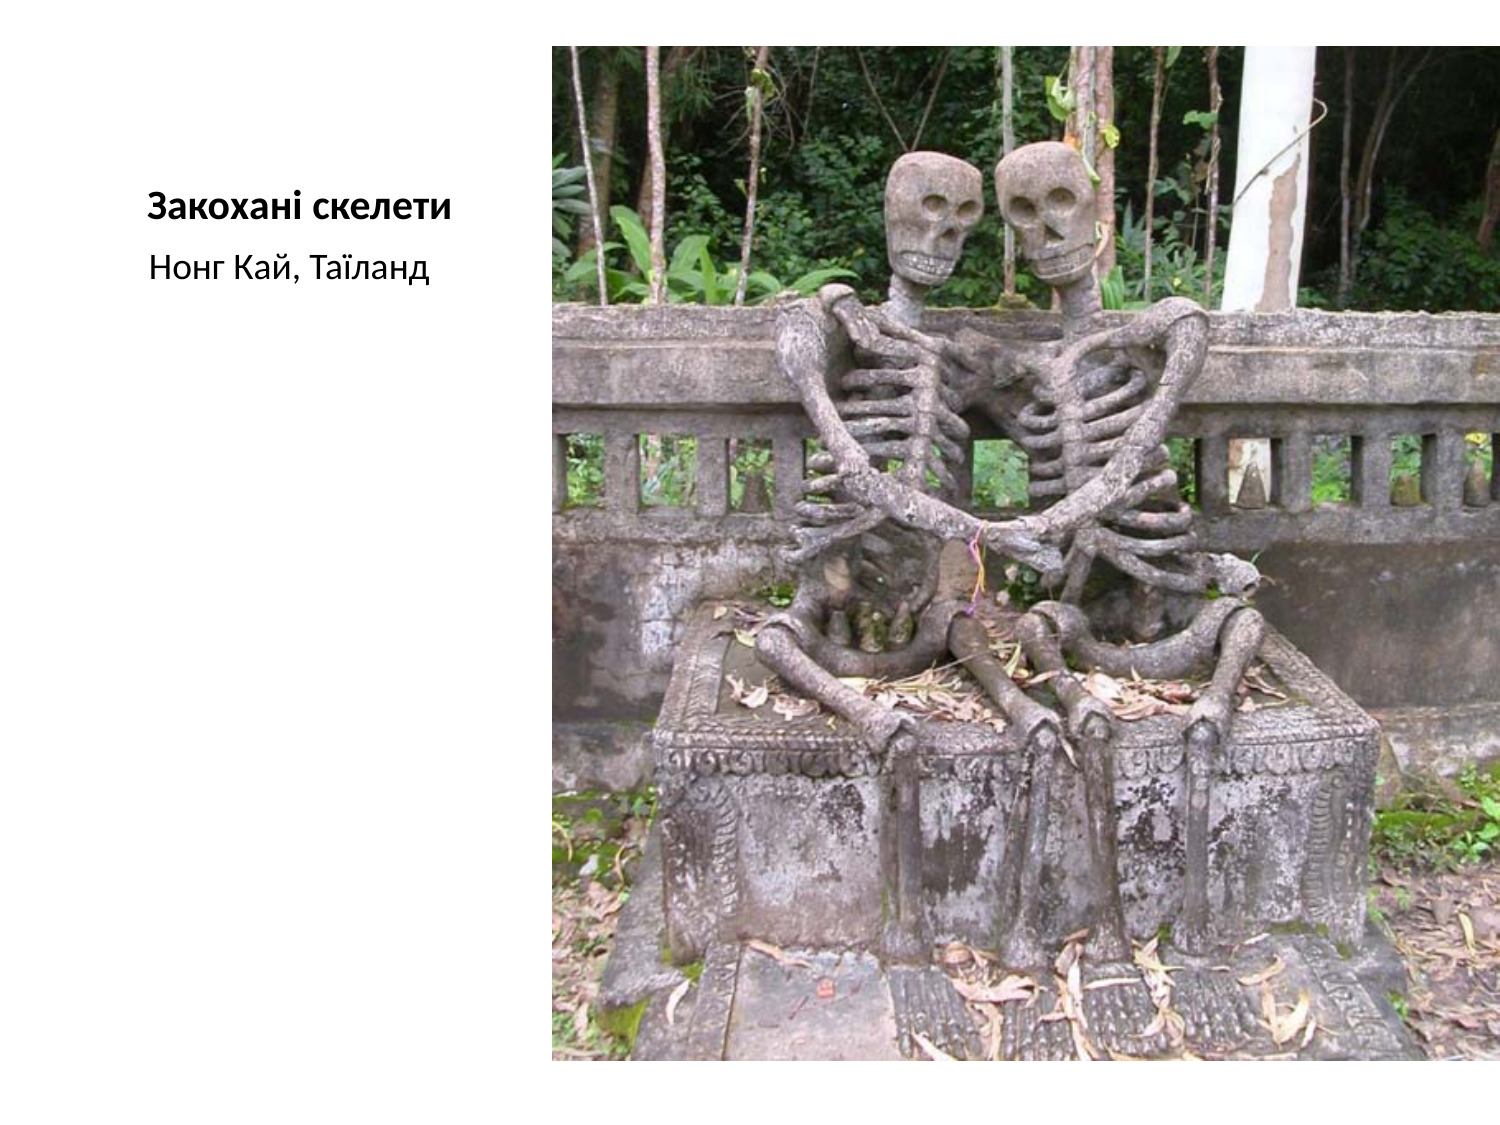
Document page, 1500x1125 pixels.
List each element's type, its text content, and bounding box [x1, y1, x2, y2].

title Закохані скелети [75, 44, 569, 236]
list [552, 46, 1500, 1061]
list Нонг Кай, Таїланд [46, 234, 541, 1004]
